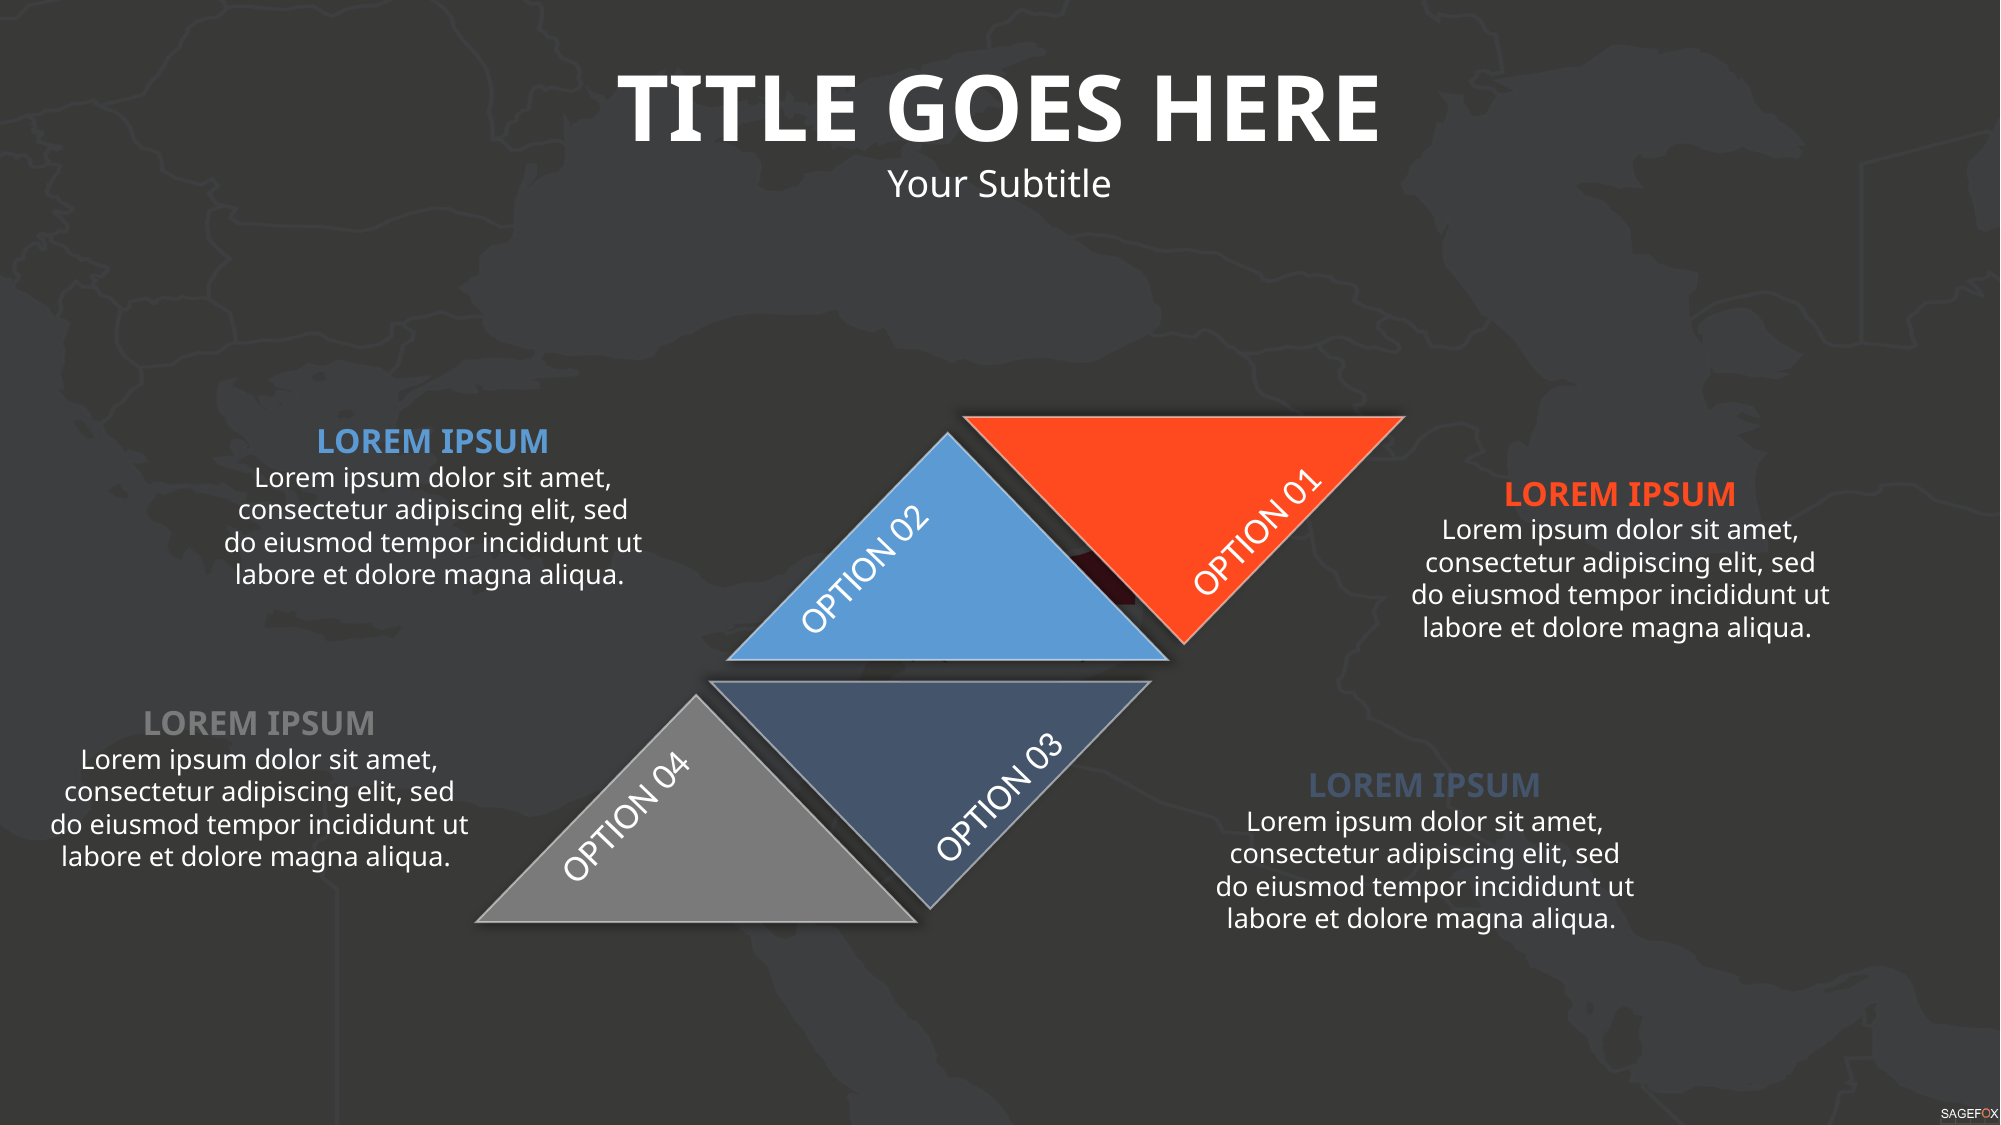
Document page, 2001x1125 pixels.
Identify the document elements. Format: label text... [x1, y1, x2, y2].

picture [1940, 0, 2001, 1125]
text_box LOREM IPSUM Lorem ipsum dolor sit amet, consectetur adipiscing elit, sed do eiusmod tempor incididunt ut labore et dolore magna aliqua. [1395, 465, 1846, 650]
text_box TITLE GOES HERE Your Subtitle [548, 42, 1452, 212]
text_box LOREM IPSUM Lorem ipsum dolor sit amet, consectetur adipiscing elit, sed do eiusmod tempor incididunt ut labore et dolore magna aliqua. [34, 694, 476, 880]
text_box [710, 681, 1151, 909]
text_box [476, 694, 917, 923]
text_box LOREM IPSUM Lorem ipsum dolor sit amet, consectetur adipiscing elit, sed do eiusmod tempor incididunt ut labore et dolore magna aliqua. [1199, 756, 1650, 942]
text_box LOREM IPSUM Lorem ipsum dolor sit amet, consectetur adipiscing elit, sed do eiusmod tempor incididunt ut labore et dolore magna aliqua. [208, 412, 658, 598]
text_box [964, 416, 1405, 645]
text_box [727, 432, 1168, 668]
